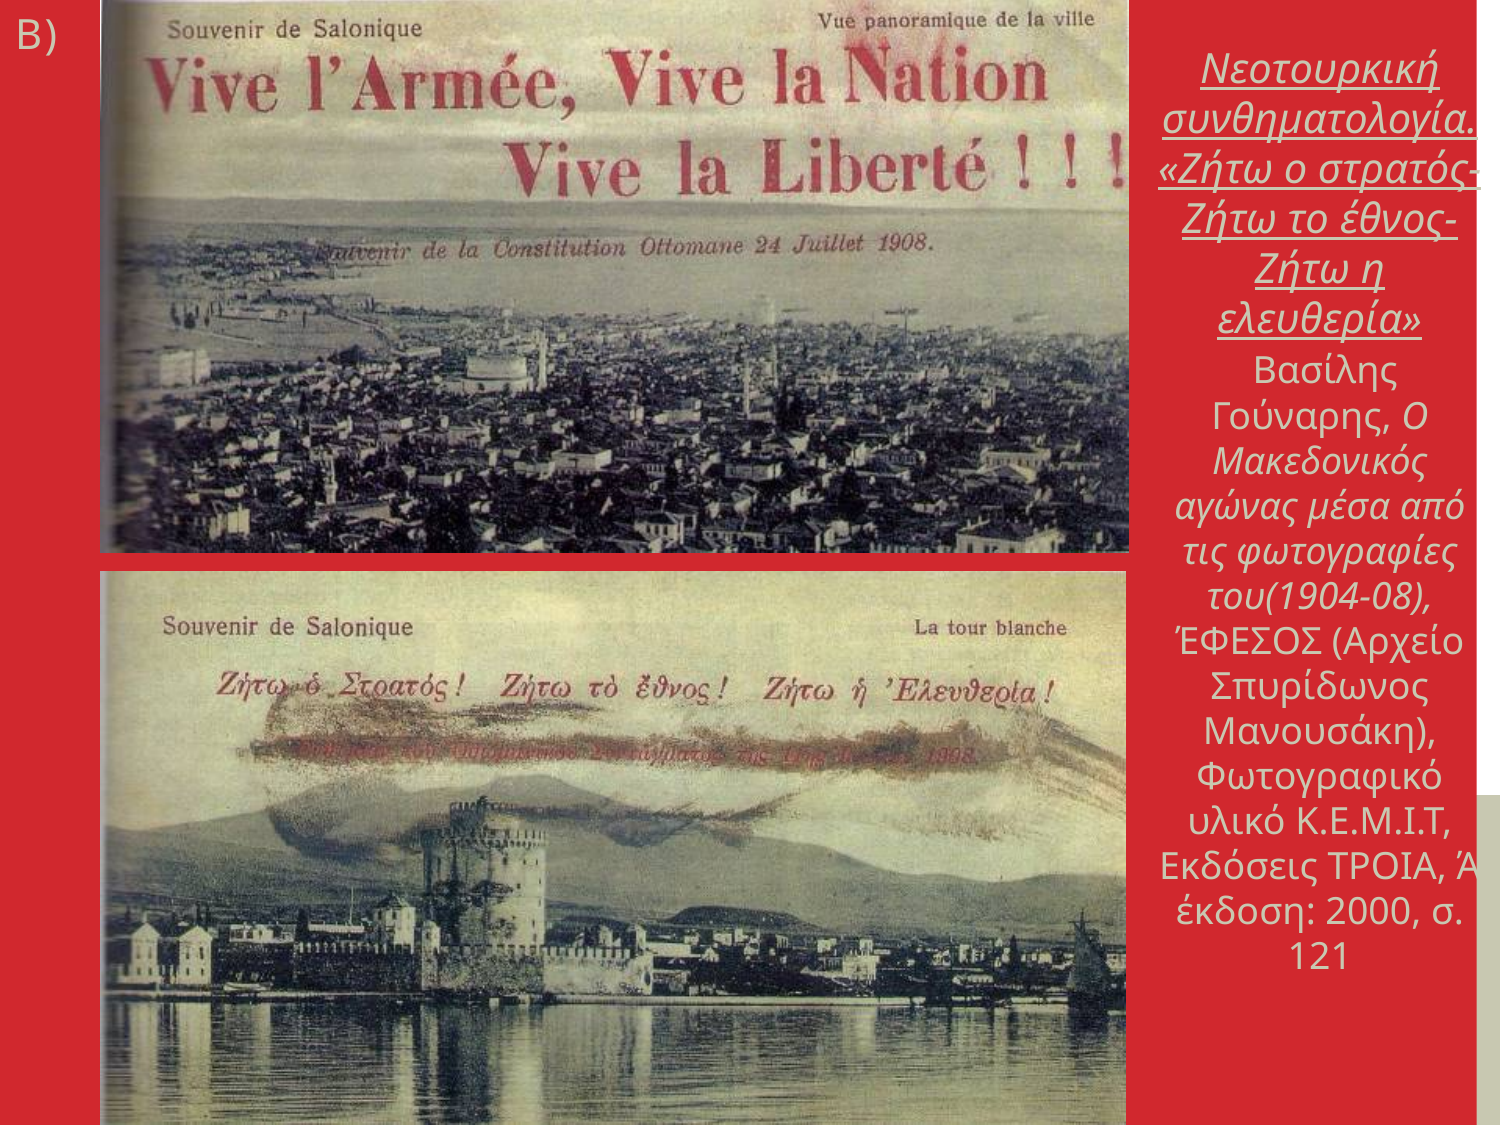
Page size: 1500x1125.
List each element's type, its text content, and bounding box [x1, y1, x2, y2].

text_box Νεοτουρκική συνθηματολογία. «Ζήτω ο στρατός-Ζήτω το έθνος-Ζήτω η ελευθερία» Βασίλης Γούναρης, Ο Μακεδονικός αγώνας μέσα από τις φωτογραφίες του(1904-08), ΈΦΕΣΟΣ (Αρχείο Σπυρίδωνος Μανουσάκη), Φωτογραφικό υλικό Κ.Ε.Μ.Ι.Τ, Εκδόσεις ΤΡΟΙΑ, Ά έκδοση: 2000, σ. 121 [1139, 31, 1500, 988]
picture [99, 0, 1129, 554]
picture [99, 570, 1126, 1125]
subtitle β) [0, 0, 99, 288]
